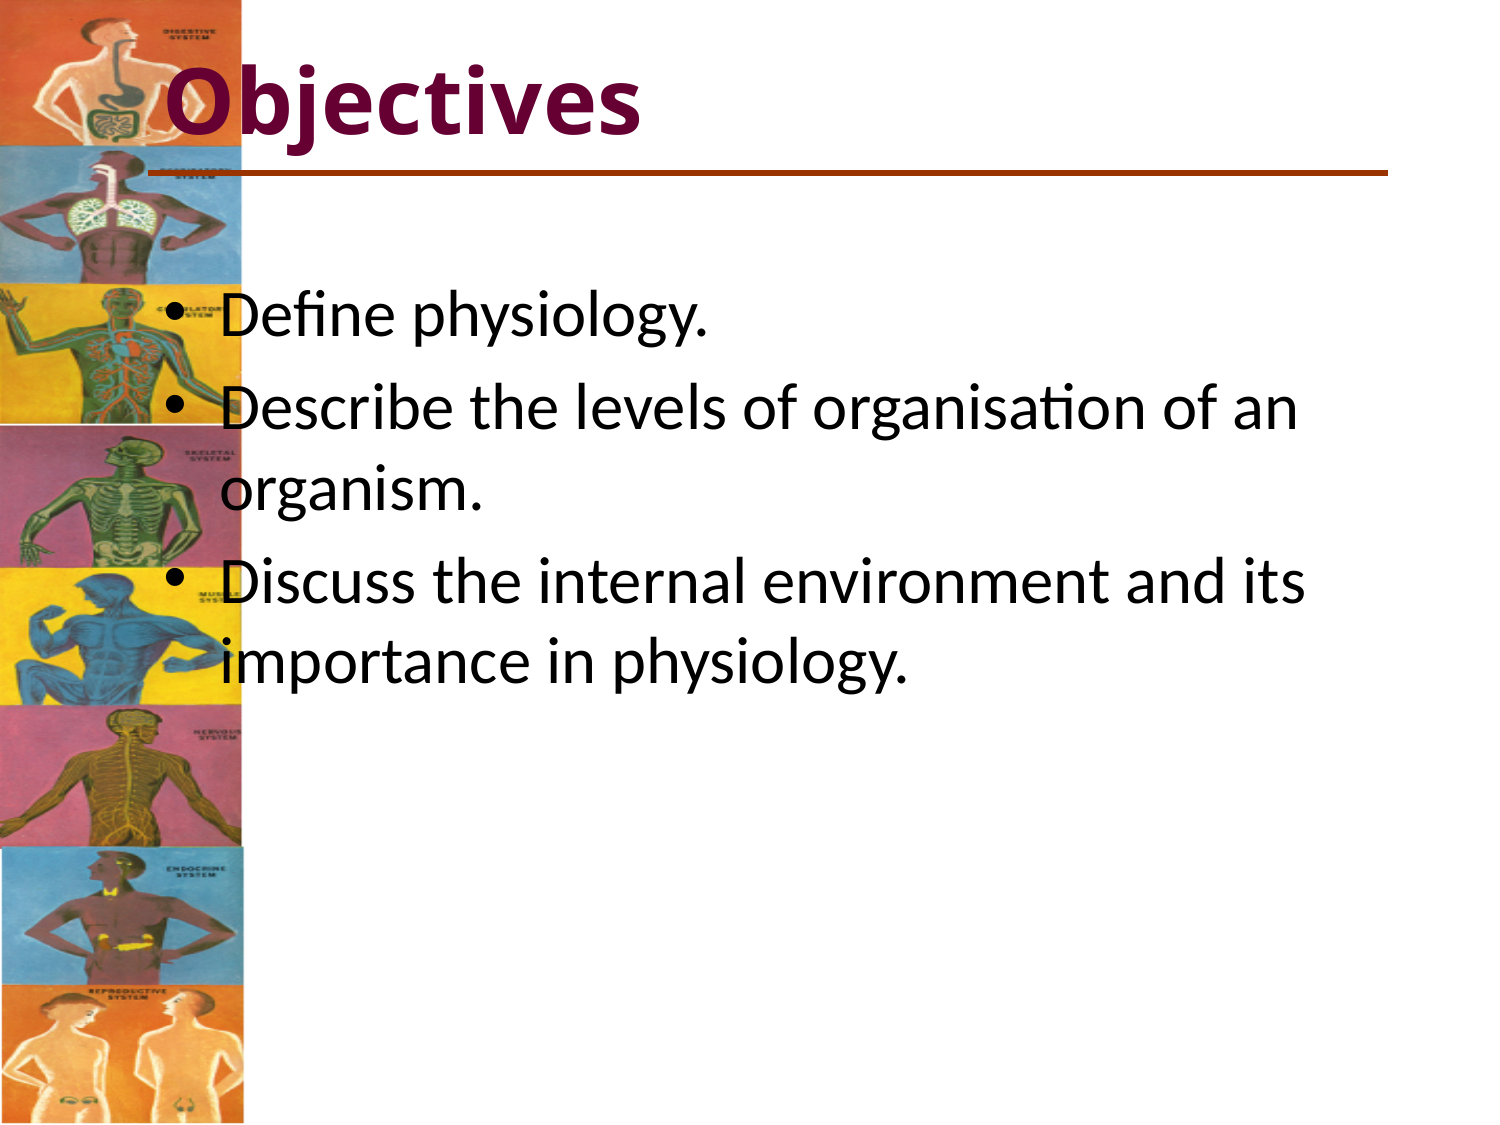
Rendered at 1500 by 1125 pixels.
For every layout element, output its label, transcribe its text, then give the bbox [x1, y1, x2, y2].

picture [0, 0, 1500, 1125]
list Define physiology. Describe the levels of organisation of an organism. Discuss the internal environment and its importance in physiology. [148, 262, 1425, 1005]
text_box Objectives [148, 35, 1424, 197]
